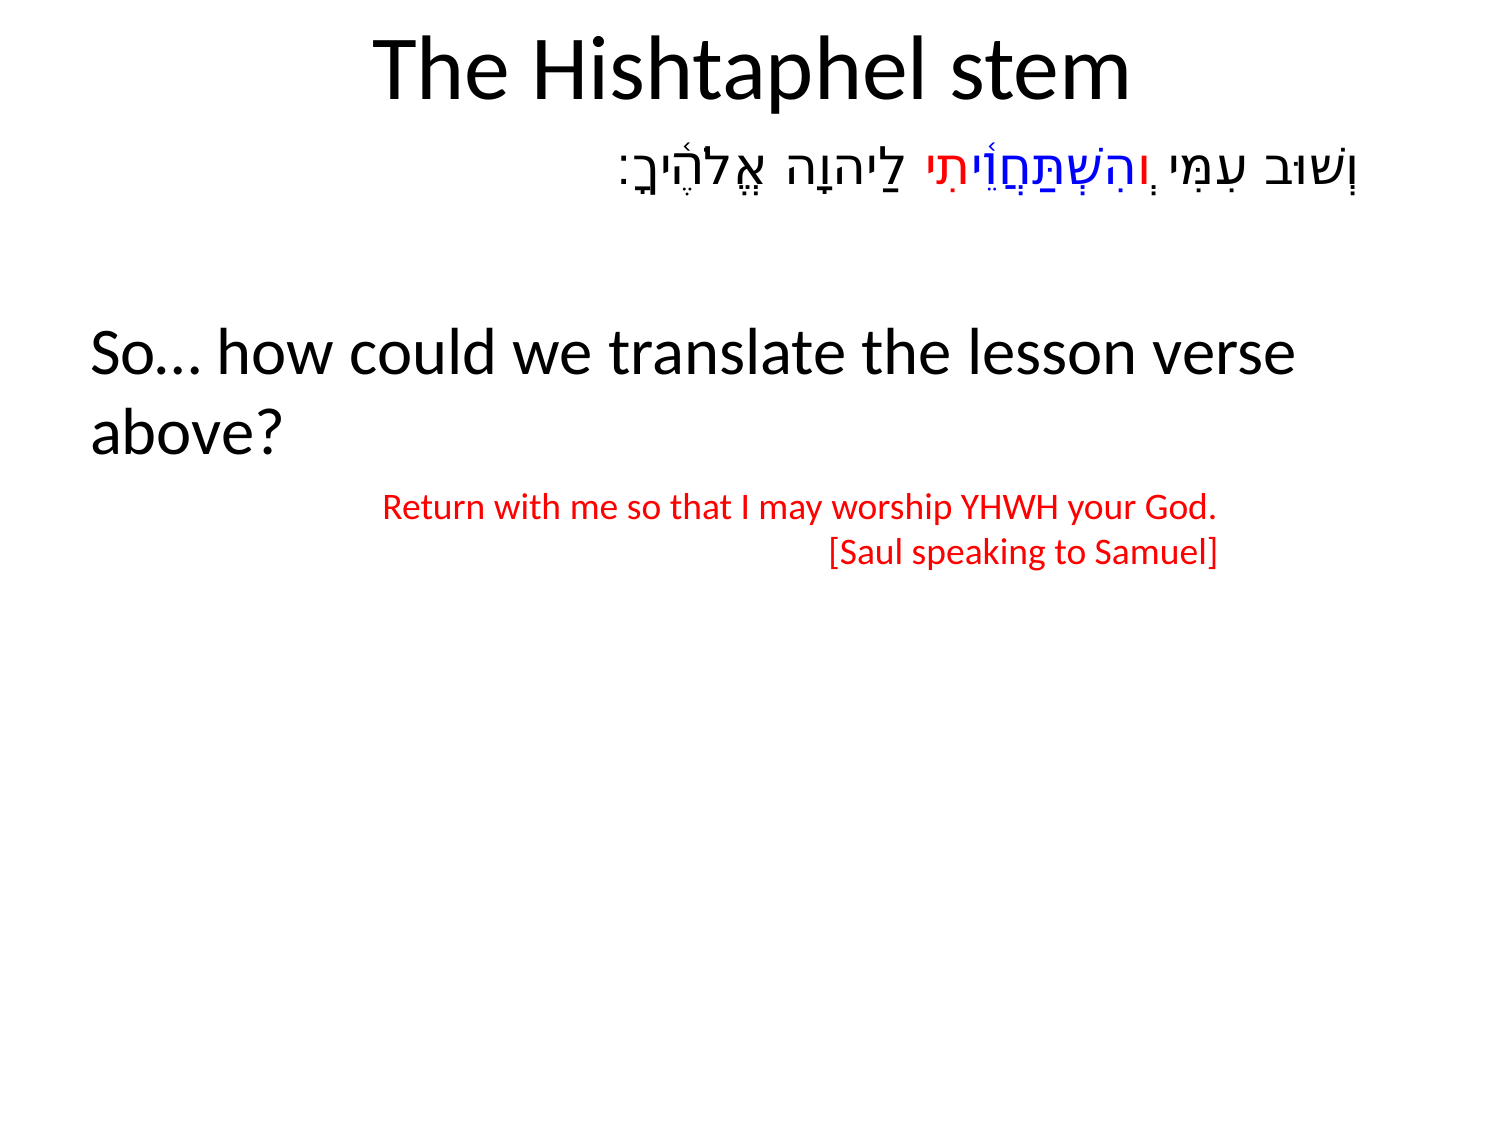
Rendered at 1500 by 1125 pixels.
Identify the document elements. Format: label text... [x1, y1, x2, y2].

list So… how could we translate the lesson verse above? [75, 299, 1463, 643]
text_box Return with me so that I may worship YHWH your God. [Saul speaking to Samuel] [367, 474, 1234, 580]
title The Hishtaphel stem [78, 0, 1429, 125]
text_box וְשׁוּב עִמִּי וְהִשְׁתַּחֲוֵ֫יתִי לַיהוָה אֱלֹהֶ֫יךָ׃ [462, 125, 1375, 238]
